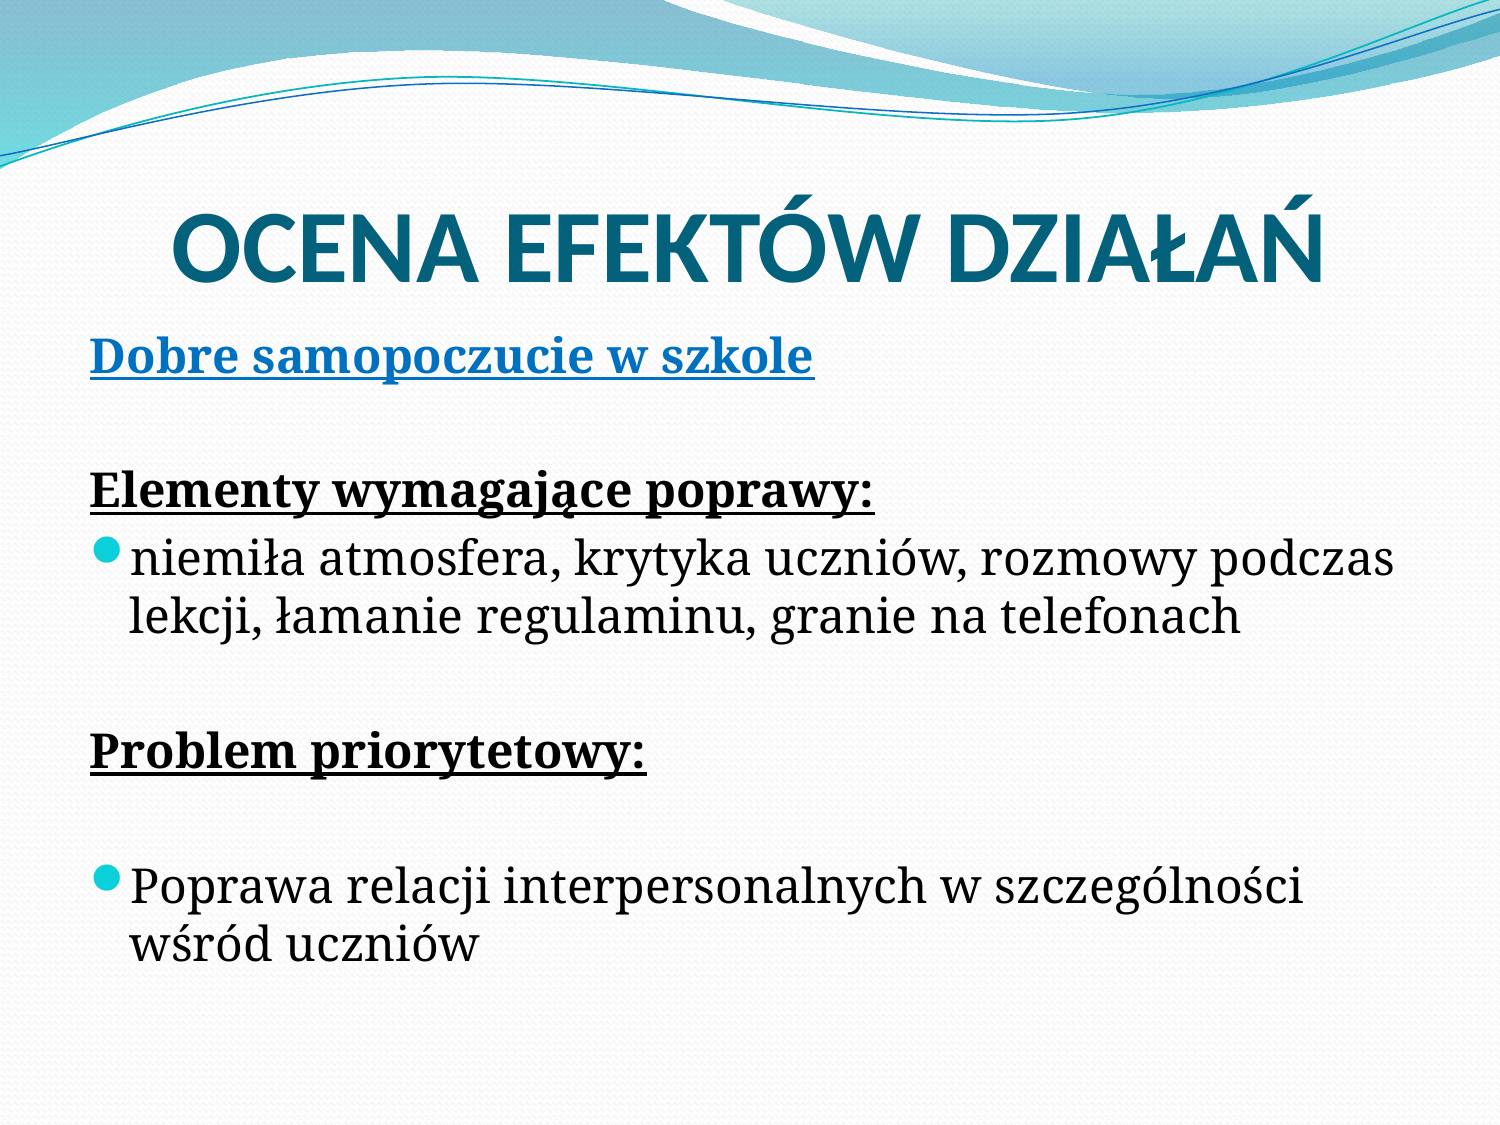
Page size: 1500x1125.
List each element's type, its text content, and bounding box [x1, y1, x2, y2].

title OCENA EFEKTÓW DZIAŁAŃ [75, 115, 1425, 303]
list Dobre samopoczucie w szkole Elementy wymagające poprawy: niemiła atmosfera, krytyka uczniów, rozmowy podczas lekcji, łamanie regulaminu, granie na telefonach Problem priorytetowy: Poprawa relacji interpersonalnych w szczególności wśród uczniów [75, 317, 1425, 1038]
